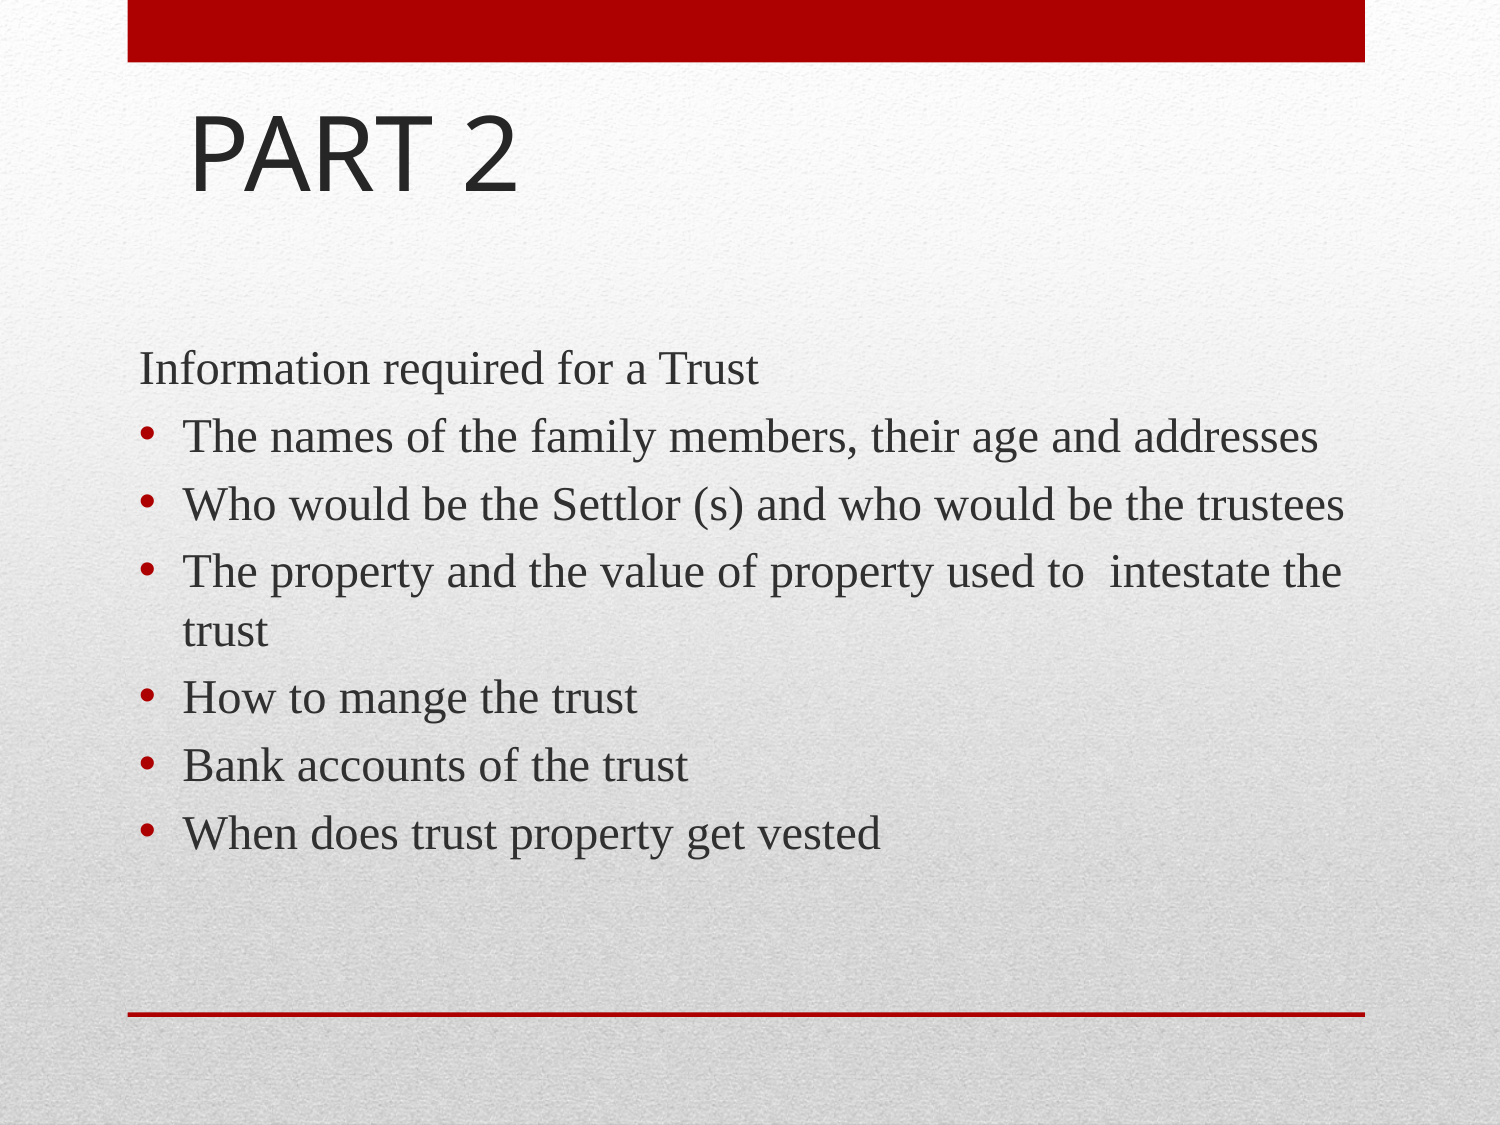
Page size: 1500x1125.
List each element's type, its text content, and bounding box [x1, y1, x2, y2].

list Information required for a Trust The names of the family members, their age and addresses Who would be the Settlor (s) and who would be the trustees The property and the value of property used to intestate the trust How to mange the trust Bank accounts of the trust When does trust property get vested [123, 278, 1362, 917]
title PART 2 [171, 78, 1284, 220]
